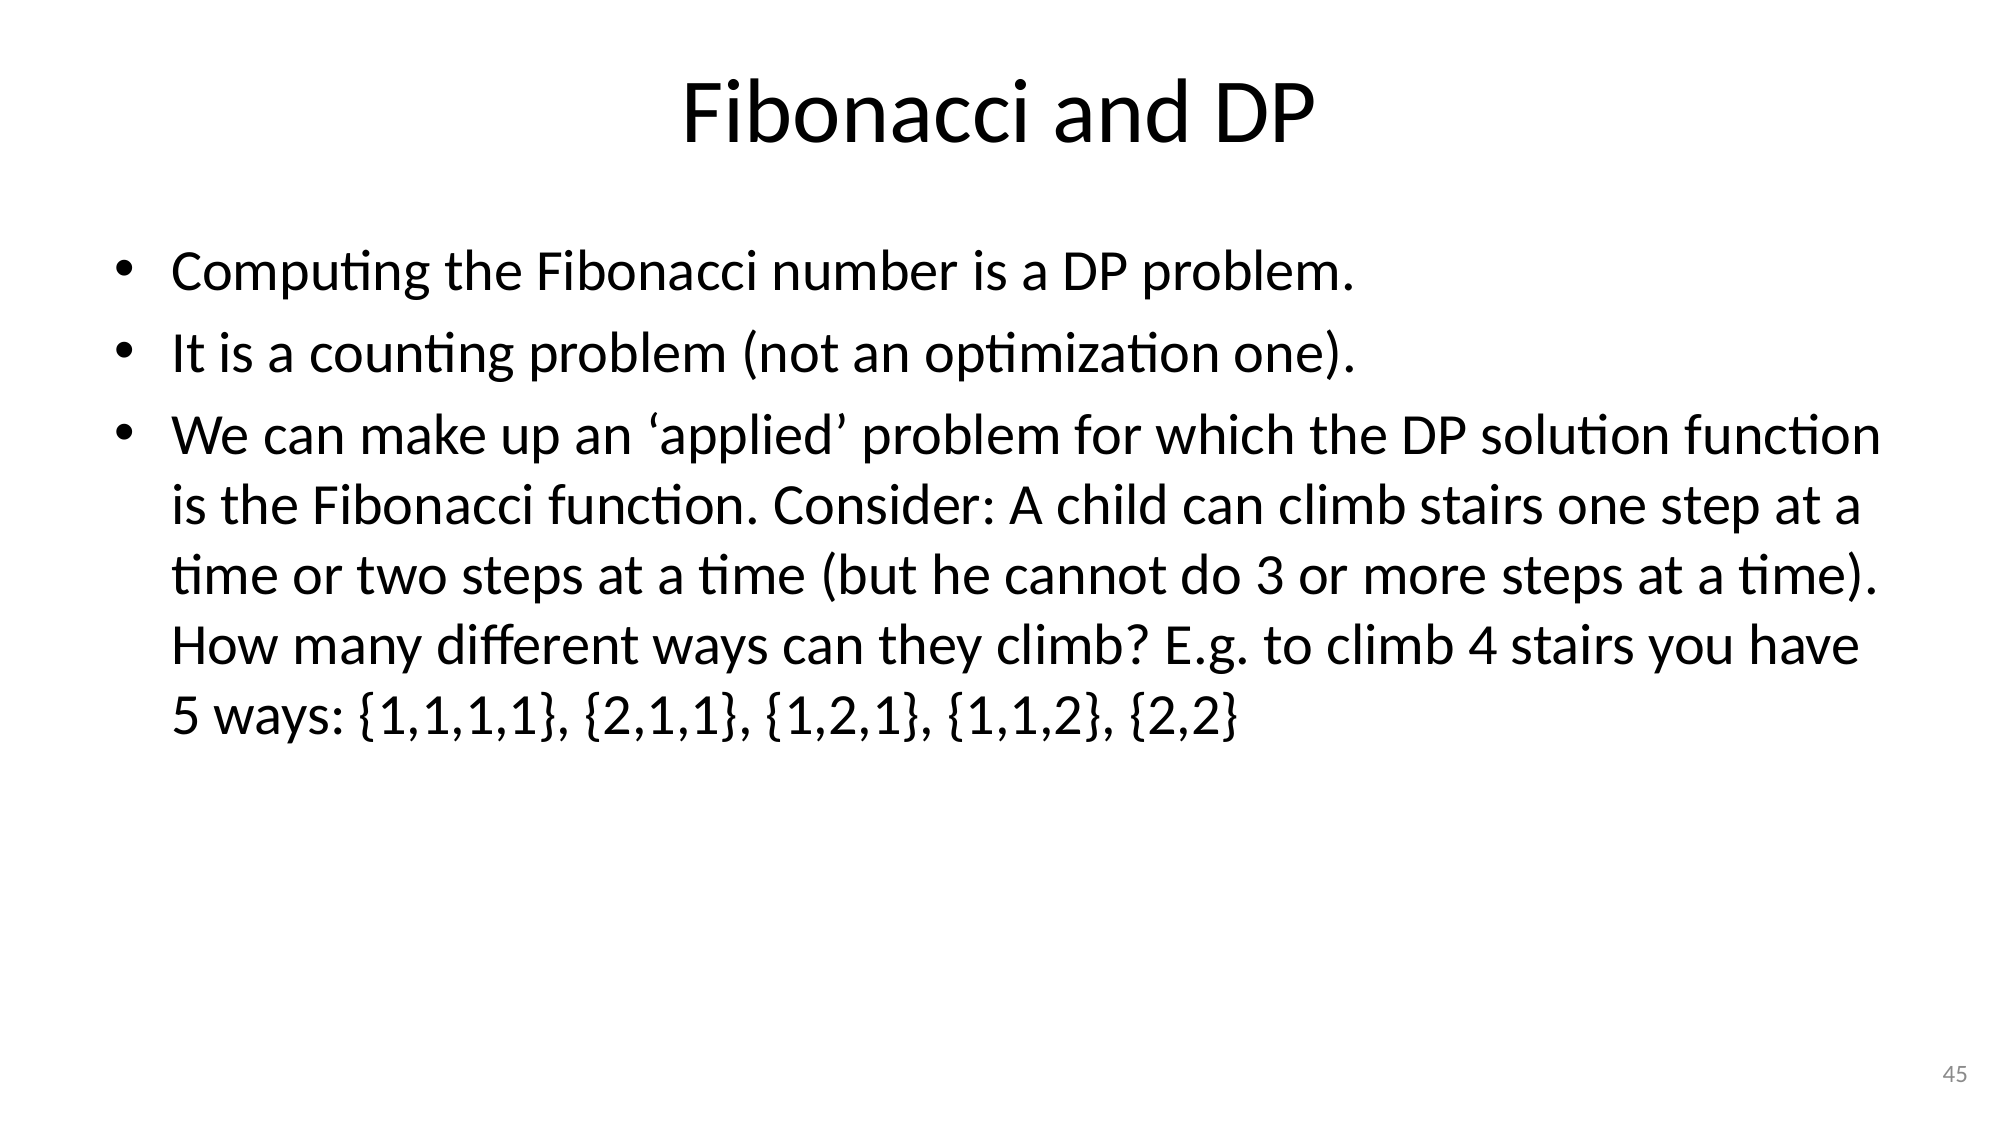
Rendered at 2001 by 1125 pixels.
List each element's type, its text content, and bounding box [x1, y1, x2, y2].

slide_number 45 [1516, 1042, 1984, 1103]
list Computing the Fibonacci number is a DP problem. It is a counting problem (not an optimization one). We can make up an ‘applied’ problem for which the DP solution function is the Fibonacci function. Consider: A child can climb stairs one step at a time or two steps at a time (but he cannot do 3 or more steps at a time). How many different ways can they climb? E.g. to climb 4 stairs you have 5 ways: {1,1,1,1}, {2,1,1}, {1,2,1}, {1,1,2}, {2,2} [99, 224, 1900, 1050]
title Fibonacci and DP [99, 12, 1900, 200]
